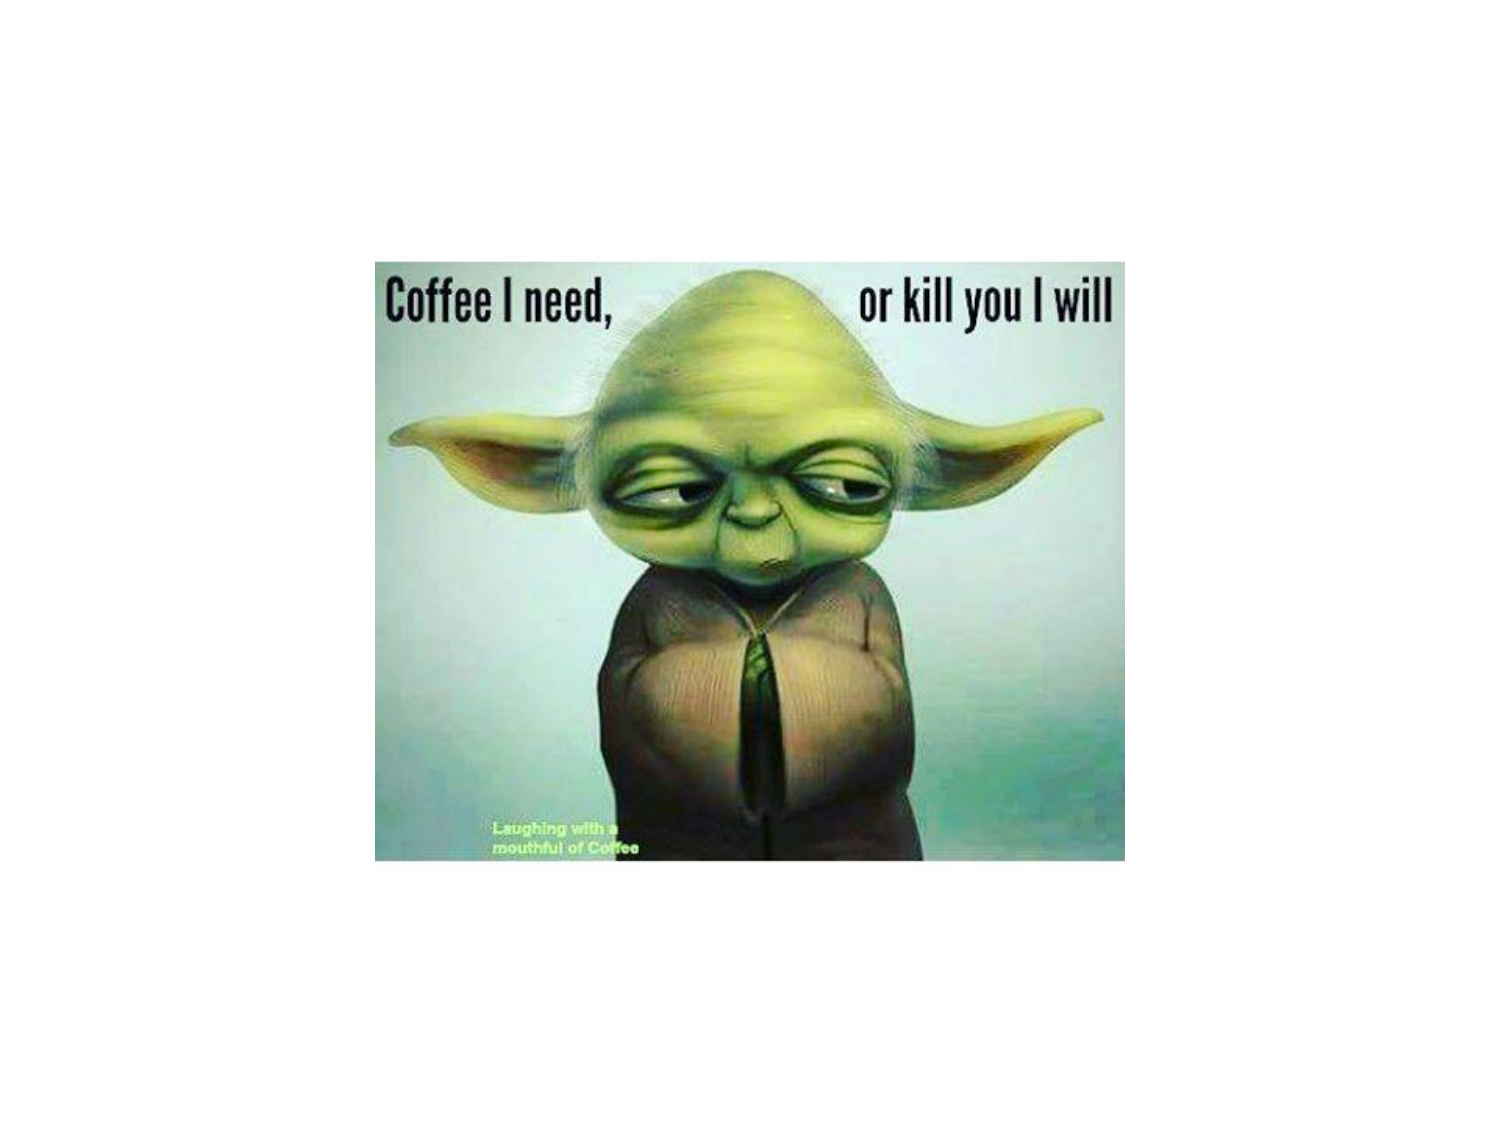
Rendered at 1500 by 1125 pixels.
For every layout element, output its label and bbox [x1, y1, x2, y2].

picture [374, 187, 1126, 938]
